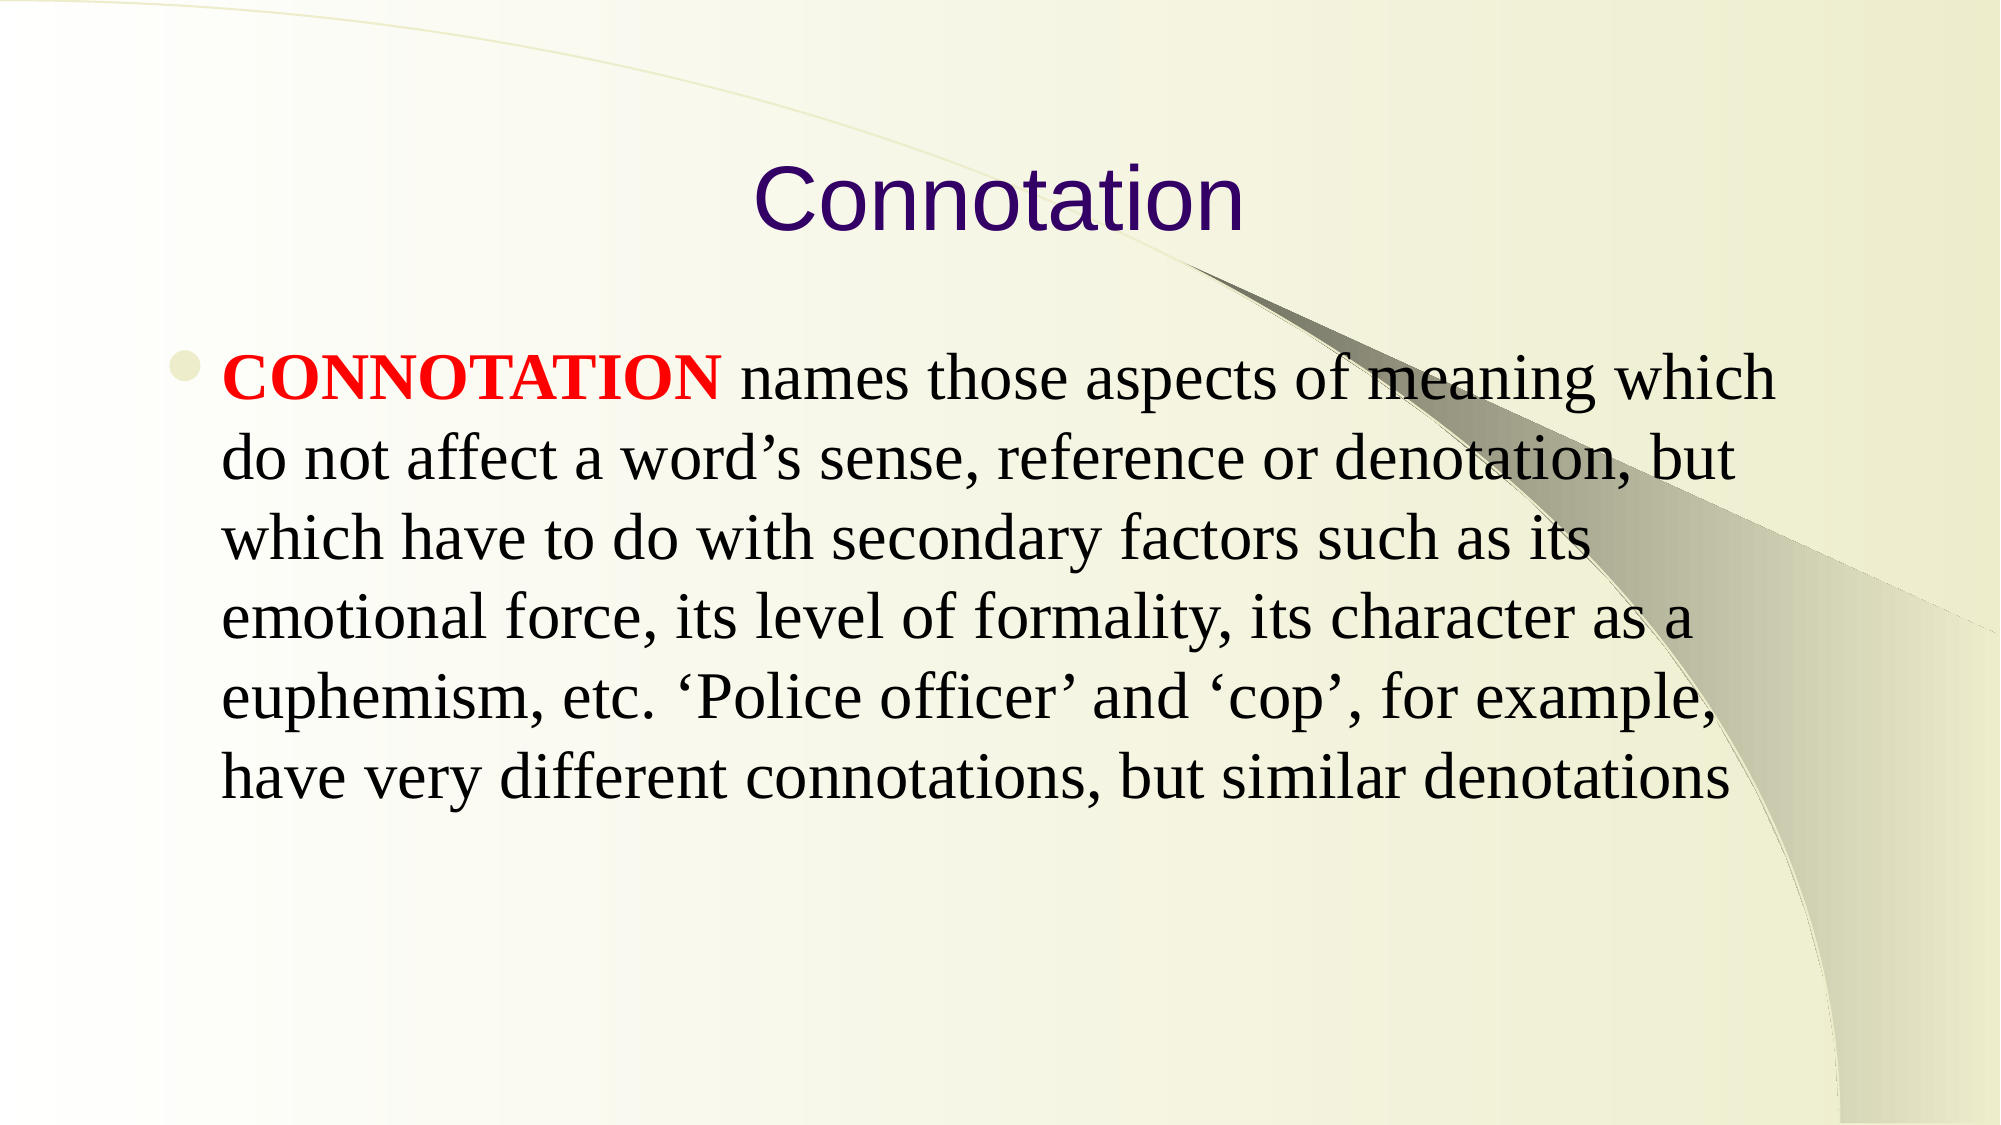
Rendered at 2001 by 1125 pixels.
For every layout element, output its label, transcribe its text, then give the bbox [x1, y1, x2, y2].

title Connotation [149, 99, 1851, 288]
list CONNOTATION names those aspects of meaning which do not affect a word’s sense, reference or denotation, but which have to do with secondary factors such as its emotional force, its level of formality, its character as a euphemism, etc. ‘Police officer’ and ‘cop’, for example, have very different connotations, but similar denotations [149, 324, 1851, 1001]
